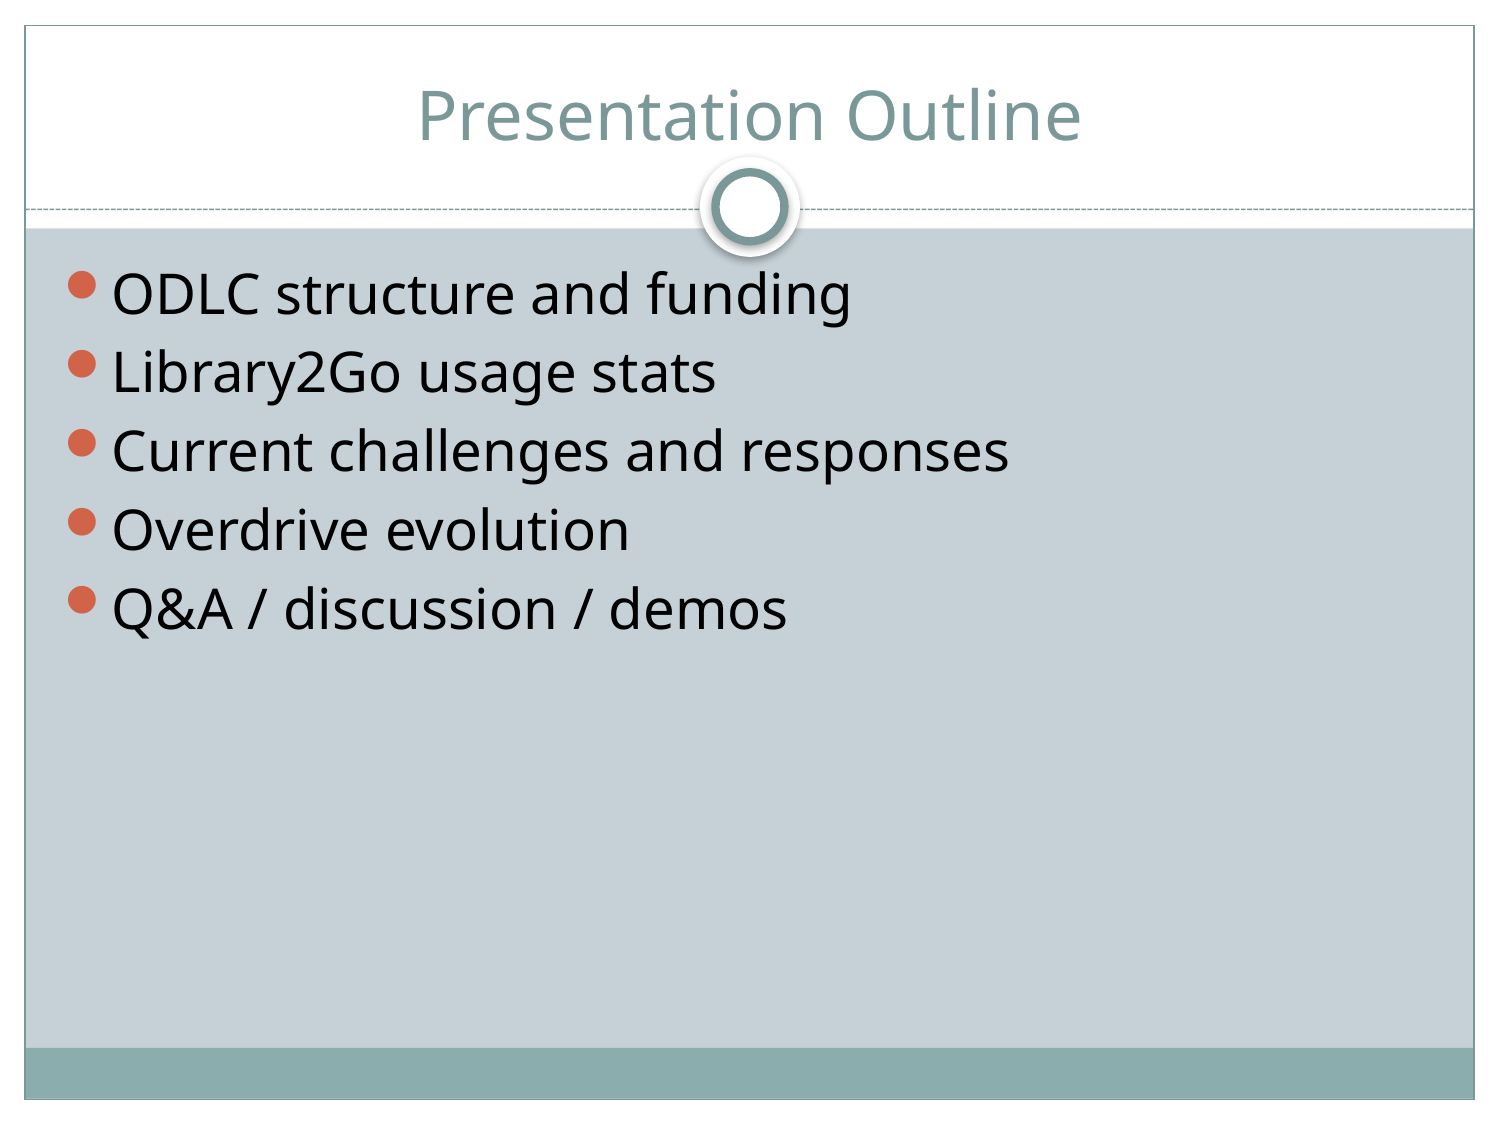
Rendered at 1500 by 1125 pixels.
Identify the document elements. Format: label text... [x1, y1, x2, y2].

list ODLC structure and funding Library2Go usage stats Current challenges and responses Overdrive evolution Q&A / discussion / demos [49, 250, 1445, 1001]
title Presentation Outline [49, 37, 1450, 162]
